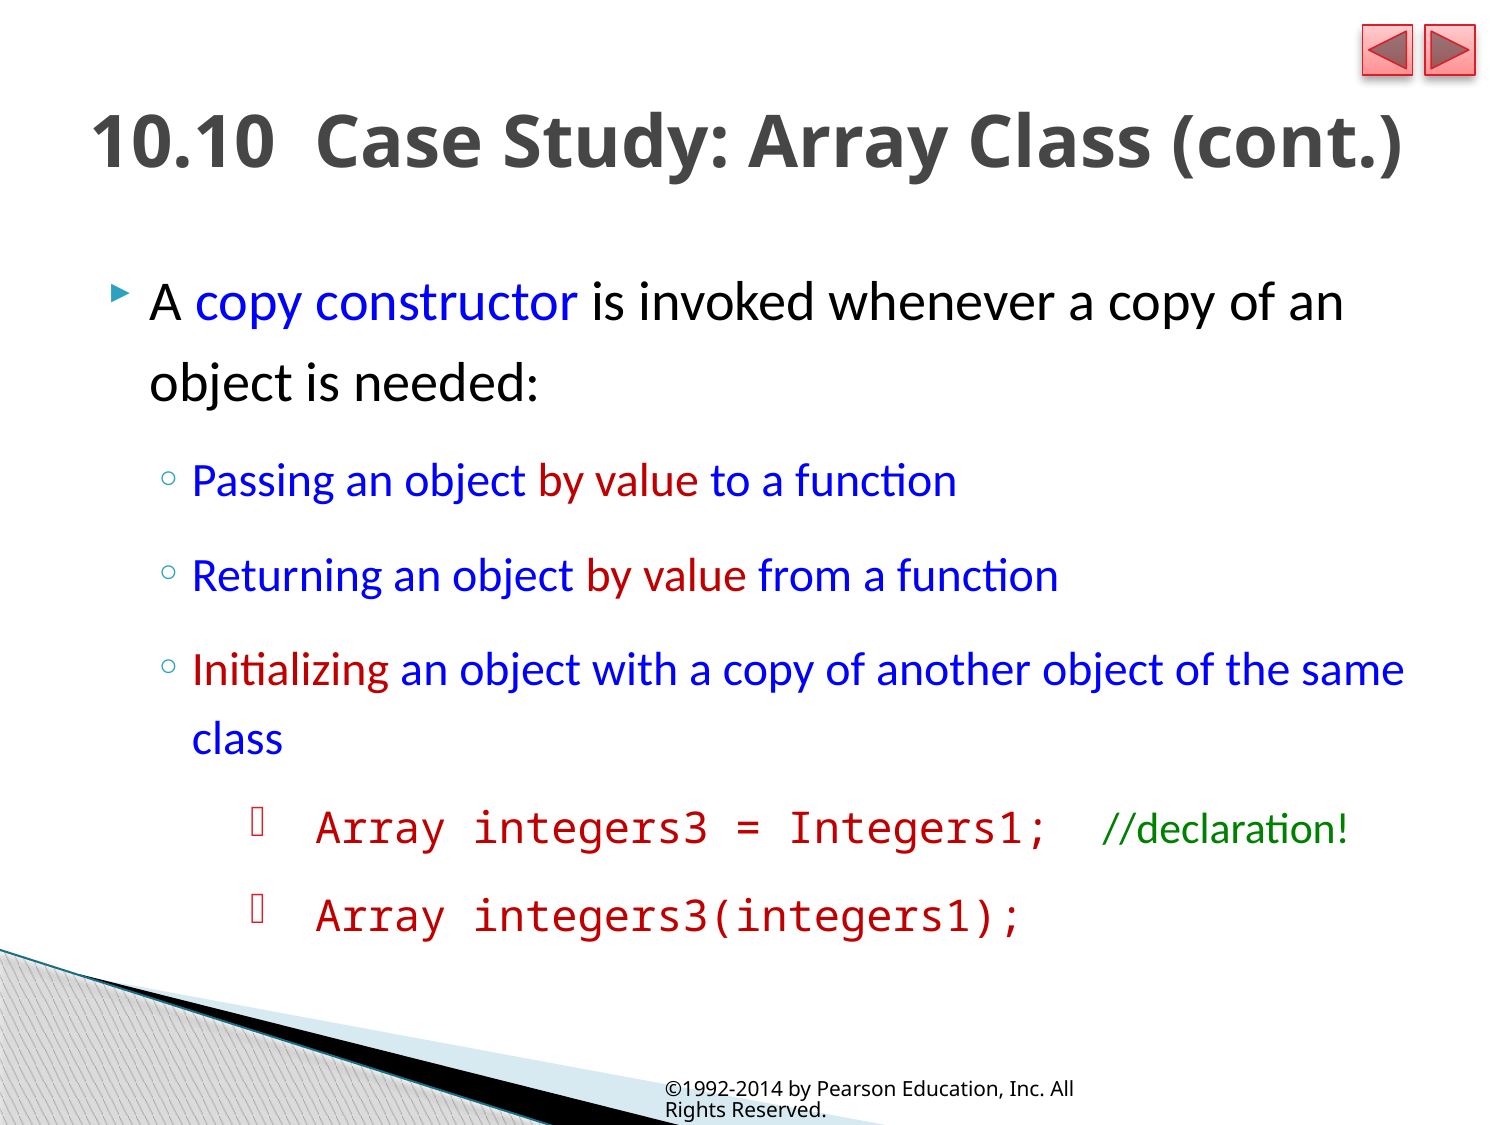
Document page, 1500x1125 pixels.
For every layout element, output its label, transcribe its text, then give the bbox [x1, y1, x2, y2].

title 10.10 Case Study: Array Class (cont.) [75, 45, 1425, 233]
footer ©1992-2014 by Pearson Education, Inc. All Rights Reserved. [650, 1051, 1105, 1112]
list A copy constructor is invoked whenever a copy of an object is needed: Passing an object by value to a function Returning an object by value from a function Initializing an object with a copy of another object of the same class Array integers3 = Integers1; //declaration! Array integers3(integers1); [75, 242, 1425, 986]
